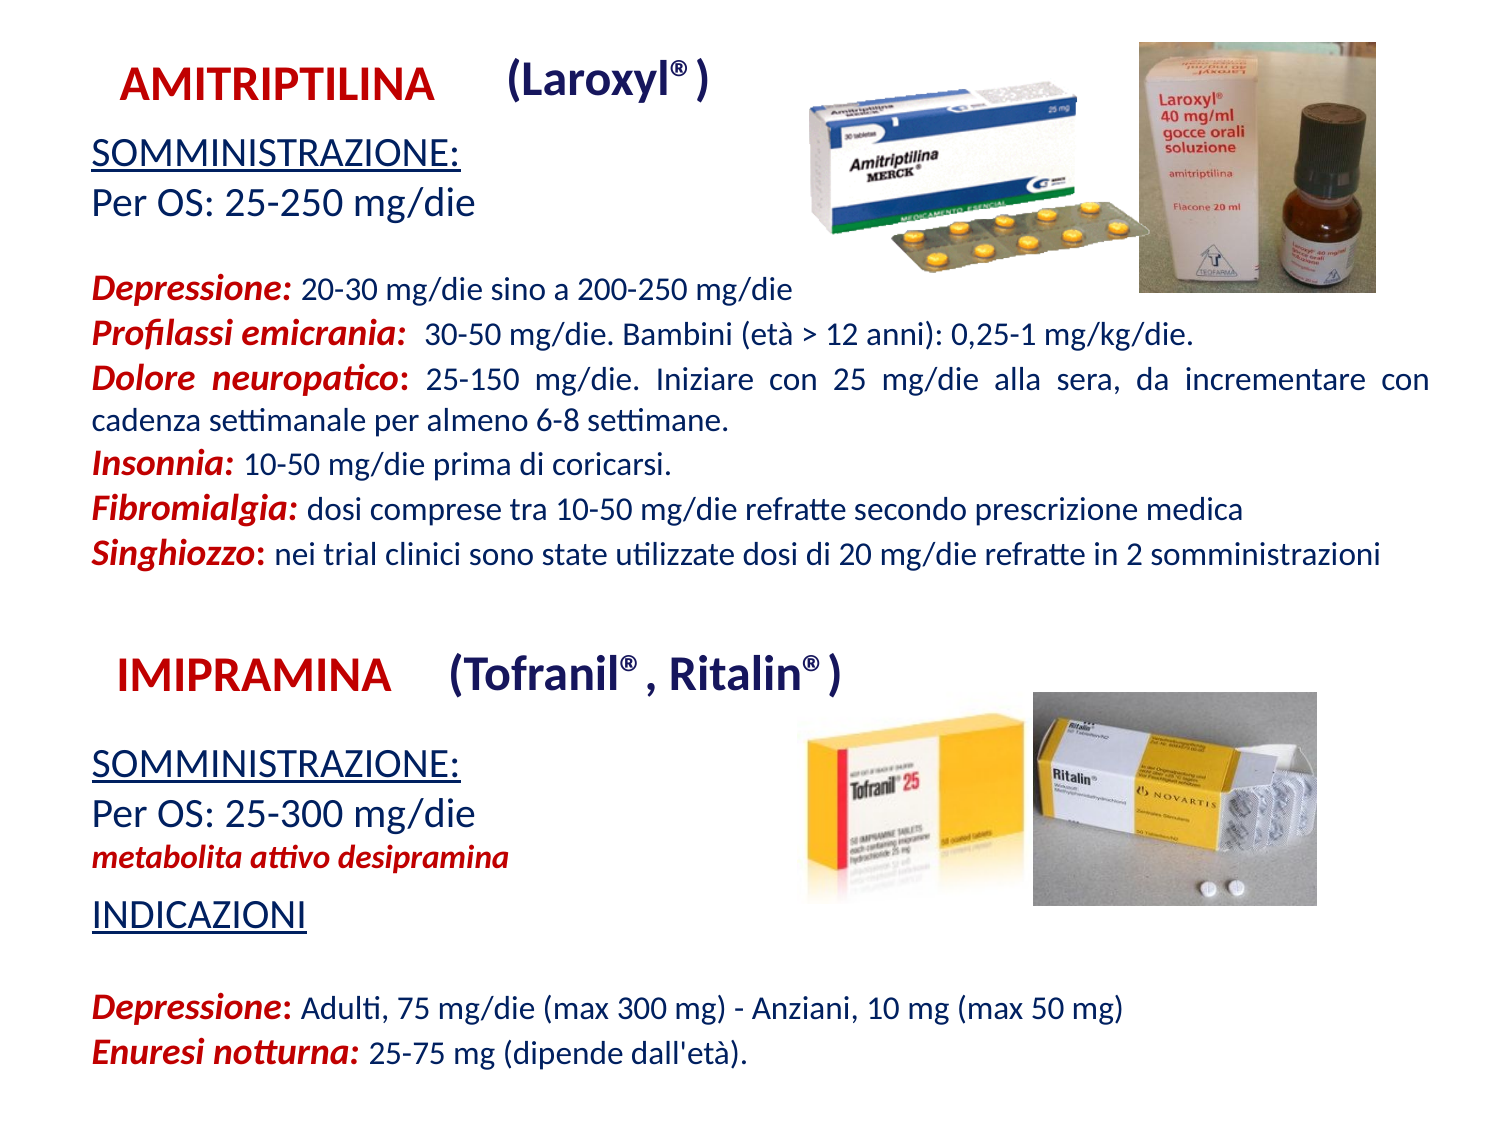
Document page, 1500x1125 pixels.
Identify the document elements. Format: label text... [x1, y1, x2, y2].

text_box INDICAZIONI Depressione: Adulti, 75 mg/die (max 300 mg) - Anziani, 10 mg (max 50 mg) Enuresi notturna: 25-75 mg (dipende dall'età). [76, 834, 1424, 1060]
text_box SOMMINISTRAZIONE: Per OS: 25-250 mg/die [76, 116, 561, 233]
picture [1033, 692, 1318, 906]
text_box (Tofranil®, Ritalin®) [433, 632, 858, 708]
text_box SOMMINISTRAZIONE: Per OS: 25-300 mg/die metabolita attivo desipramina [76, 727, 791, 834]
picture [796, 668, 1032, 904]
text_box (Laroxyl®) [491, 38, 726, 114]
picture [808, 42, 1376, 293]
text_box Depressione: 20-30 mg/die sino a 200-250 mg/die Profilassi emicrania: 30-50 mg/die. Bambini (età > 12 anni): 0,25-1 mg/kg/die. Dolore neuropatico: 25-150 mg/die. Iniziare con 25 mg/die alla sera, da incrementare con cadenza settimanale per almeno 6-8 settimane. Insonnia: 10-50 mg/die prima di coricarsi. Fibromialgia: dosi comprese tra 10-50 mg/die refratte secondo prescrizione medica Singhiozzo: nei trial clinici sono state utilizzate dosi di 20 mg/die refratte in 2 somministrazioni [76, 255, 1447, 581]
text_box IMIPRAMINA [53, 633, 455, 709]
text_box AMITRIPTILINA [53, 42, 502, 119]
